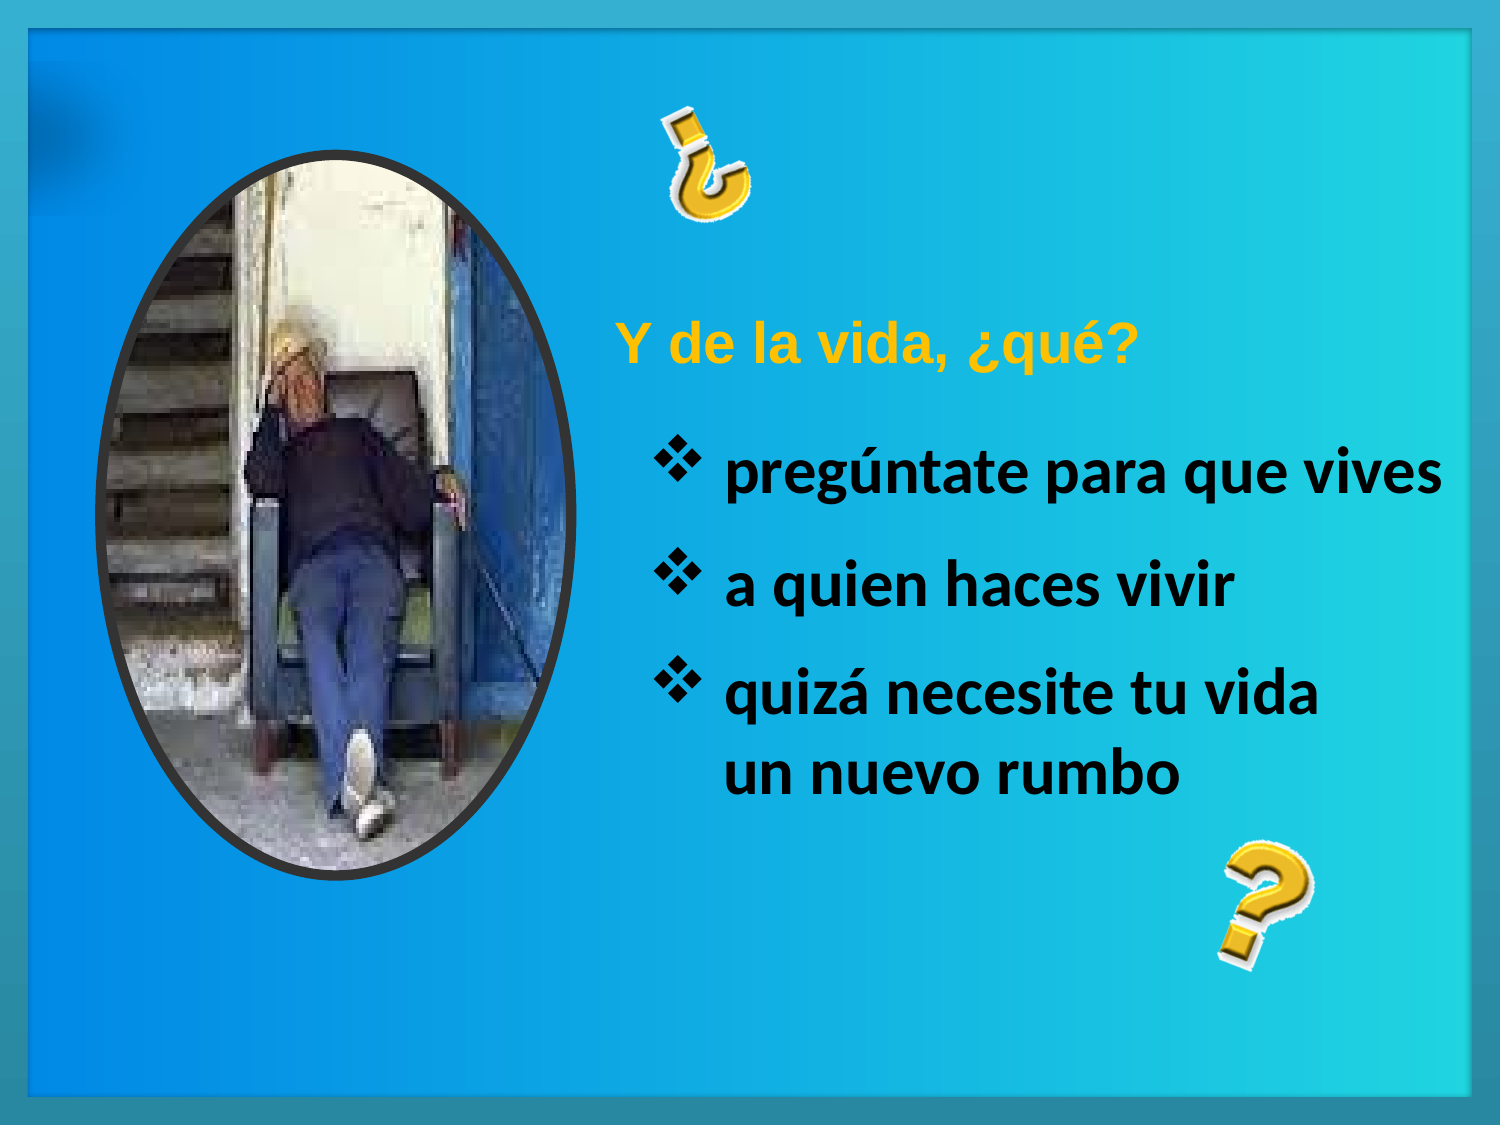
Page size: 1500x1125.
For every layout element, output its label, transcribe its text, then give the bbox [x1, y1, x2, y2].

text_box Y de la vida, ¿qué? [599, 298, 1173, 383]
text_box a quien haces vivir [633, 532, 1461, 627]
picture [661, 106, 751, 222]
picture [1188, 823, 1329, 985]
text_box quizá necesite tu vida un nuevo rumbo [633, 640, 1461, 815]
text_box [0, 0, 1500, 1125]
picture [100, 152, 572, 877]
text_box pregúntate para que vives [633, 419, 1466, 514]
